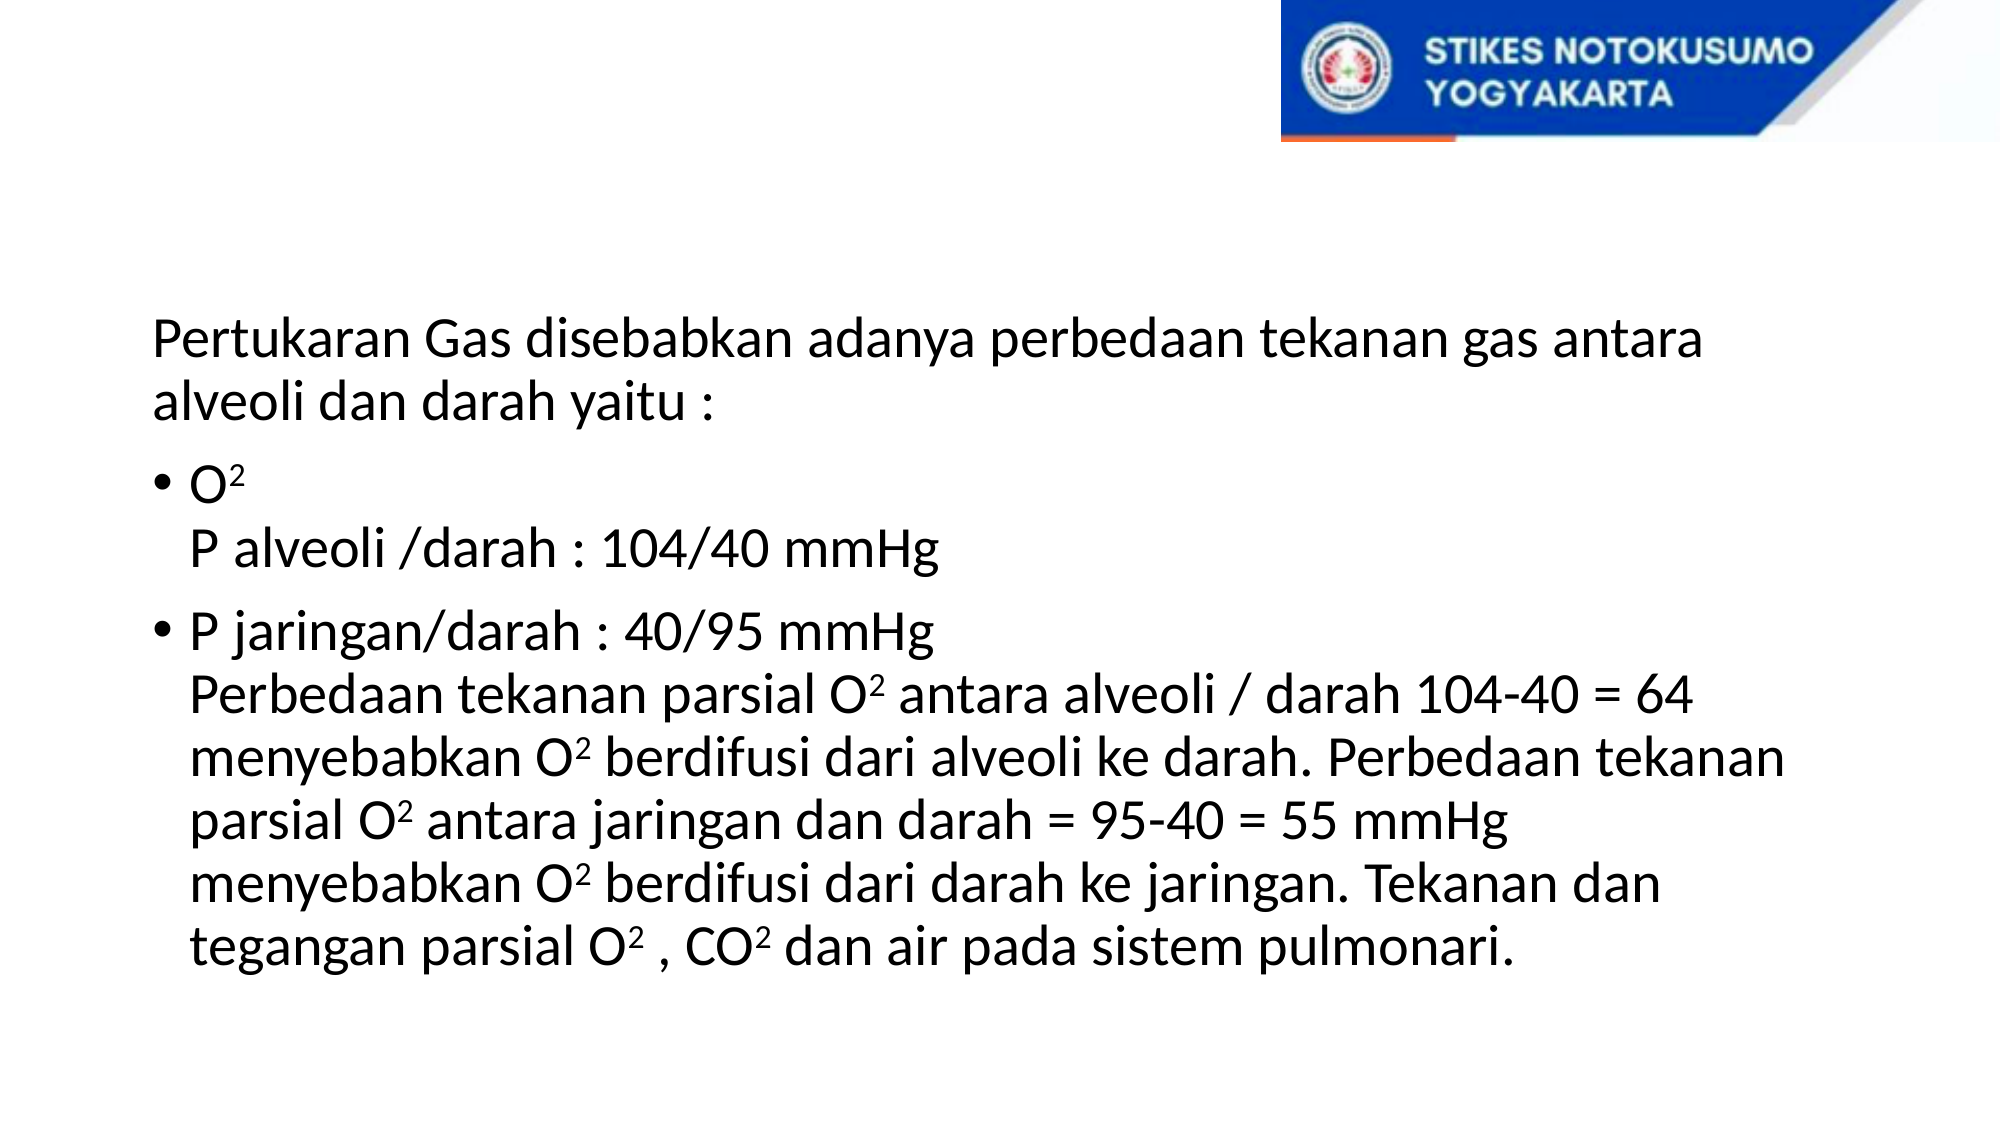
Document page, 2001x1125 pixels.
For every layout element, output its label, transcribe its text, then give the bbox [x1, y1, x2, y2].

picture [1281, 0, 2000, 142]
list Pertukaran Gas disebabkan adanya perbedaan tekanan gas antara alveoli dan darah yaitu : O2 P alveoli /darah : 104/40 mmHg P jaringan/darah : 40/95 mmHg Perbedaan tekanan parsial O2 antara alveoli / darah 104-40 = 64 menyebabkan O2 berdifusi dari alveoli ke darah. Perbedaan tekanan parsial O2 antara jaringan dan darah = 95-40 = 55 mmHg menyebabkan O2 berdifusi dari darah ke jaringan. Tekanan dan tegangan parsial O2 , CO2 dan air pada sistem pulmonari. [137, 299, 1863, 1014]
